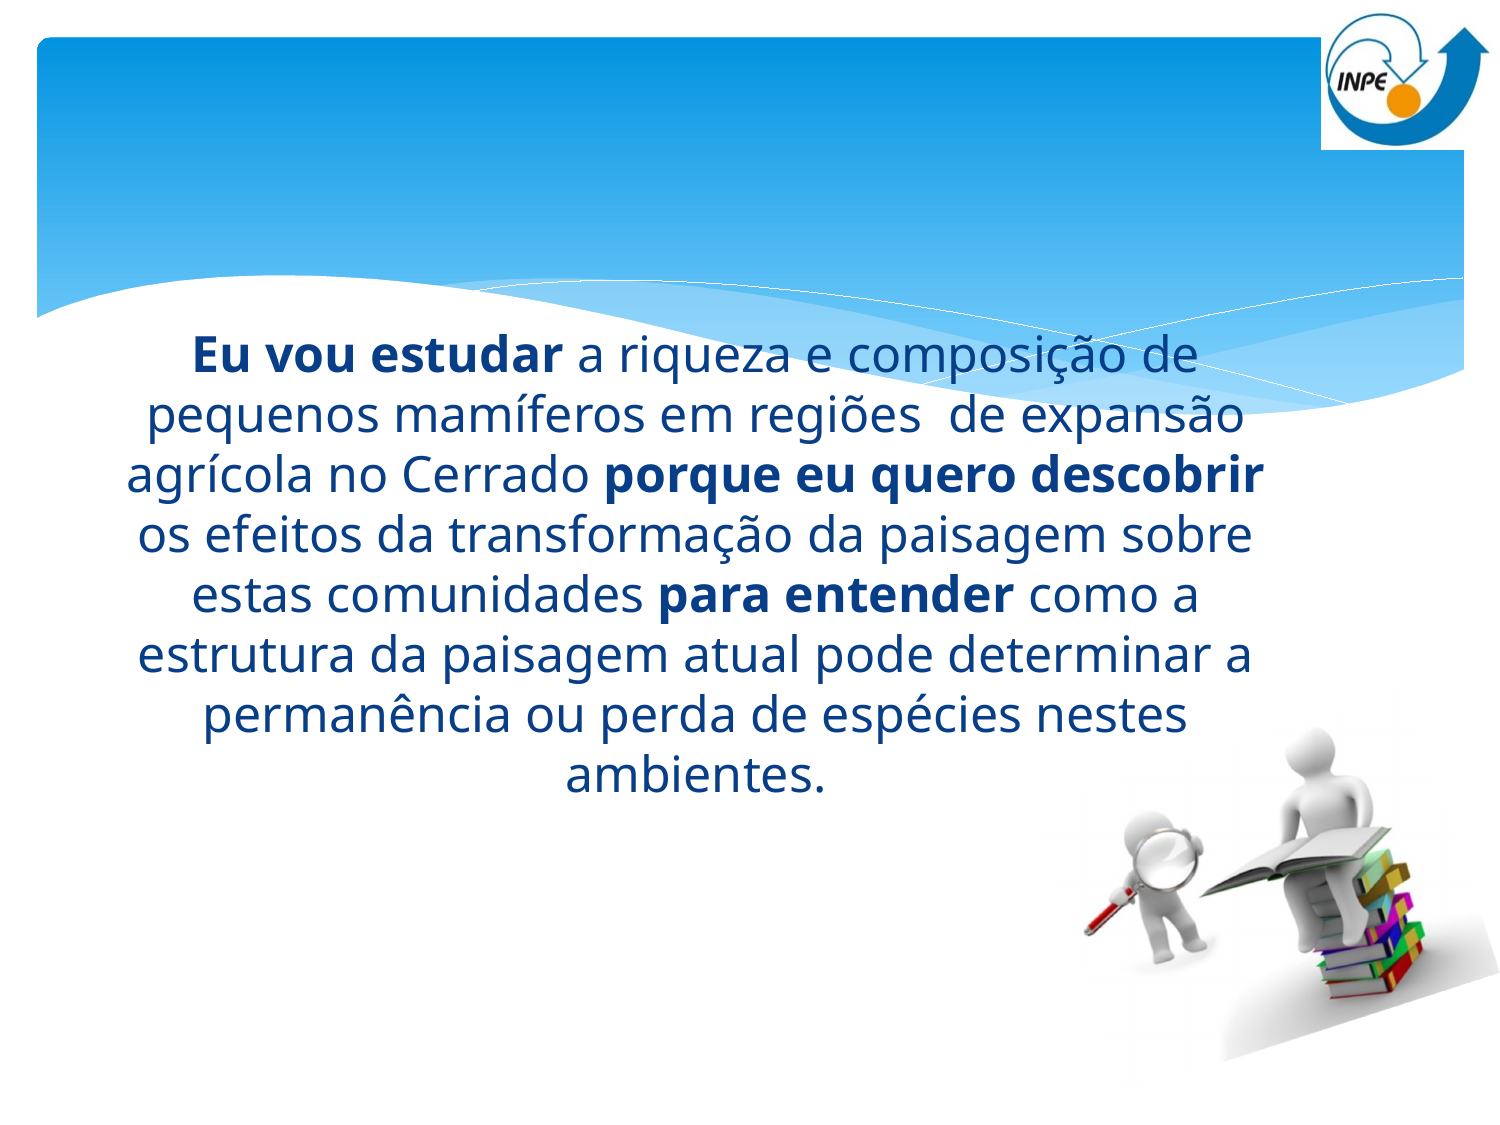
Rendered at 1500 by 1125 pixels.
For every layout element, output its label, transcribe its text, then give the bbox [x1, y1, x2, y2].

picture [1321, 9, 1495, 151]
picture [1058, 685, 1499, 1095]
list Eu vou estudar a riqueza e composição de pequenos mamíferos em regiões de expansão agrícola no Cerrado porque eu quero descobrir os efeitos da transformação da paisagem sobre estas comunidades para entender como a estrutura da paisagem atual pode determinar a permanência ou perda de espécies nestes ambientes. [88, 315, 1304, 894]
